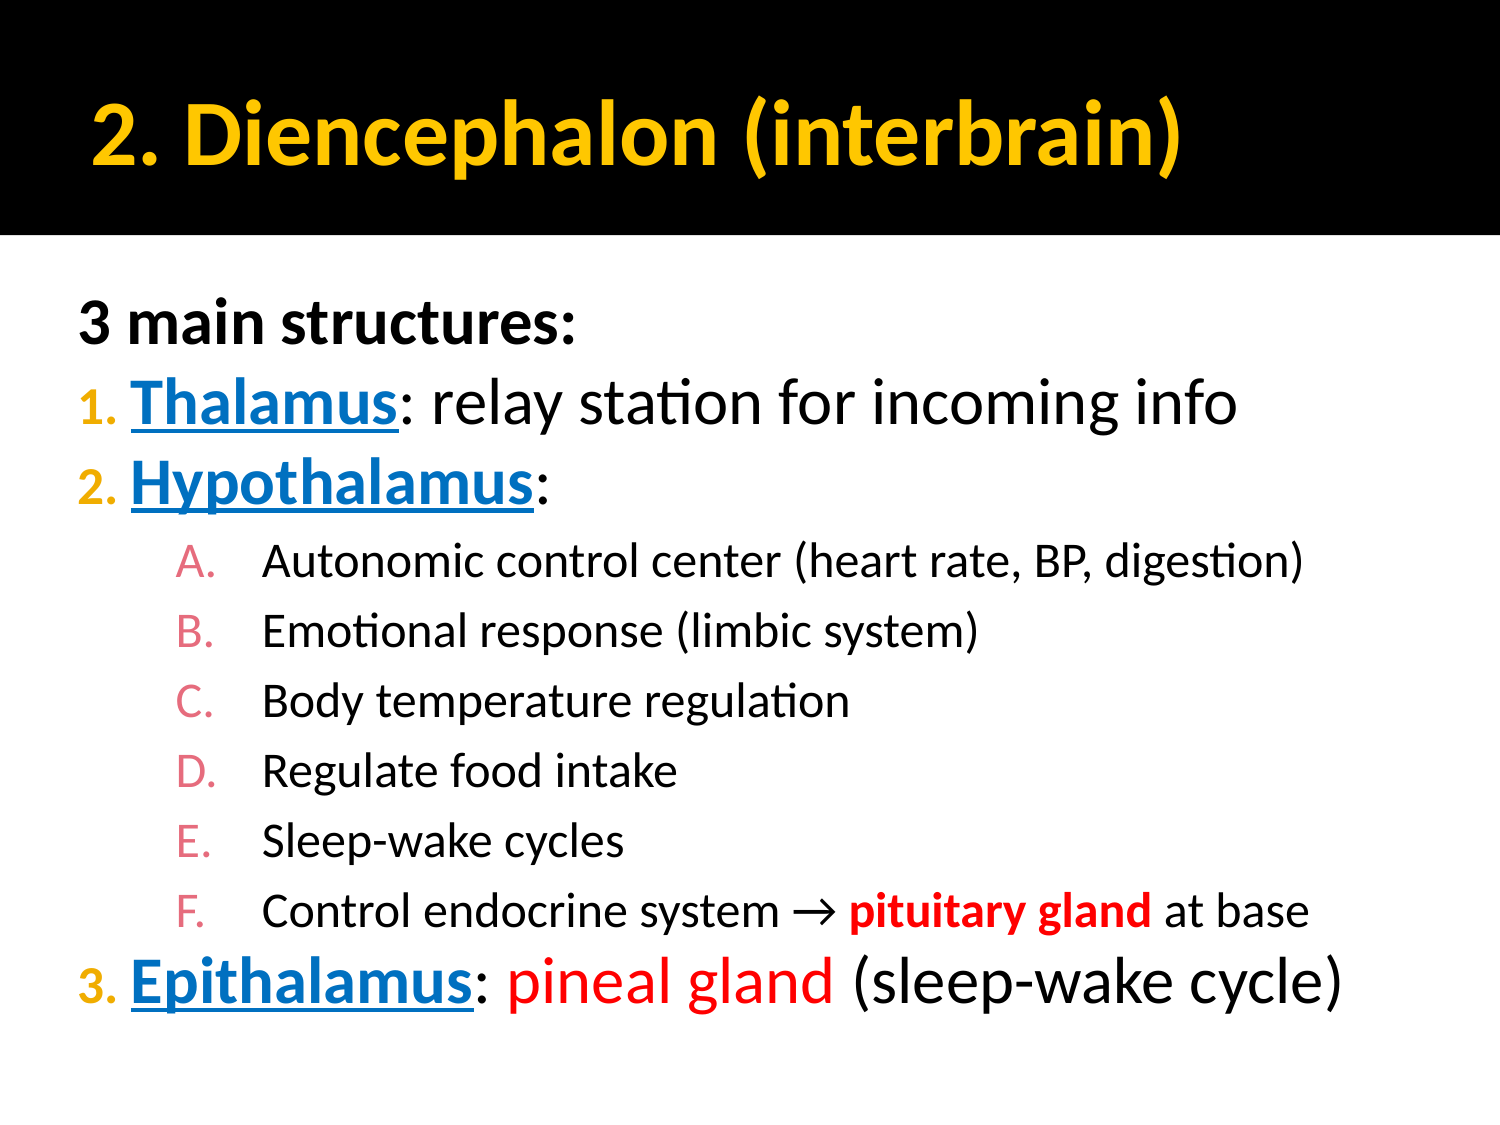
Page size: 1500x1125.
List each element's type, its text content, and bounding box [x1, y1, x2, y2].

title 2. Diencephalon (interbrain) [75, 24, 1425, 231]
list 3 main structures: Thalamus: relay station for incoming info Hypothalamus: Autonomic control center (heart rate, BP, digestion) Emotional response (limbic system) Body temperature regulation Regulate food intake Sleep-wake cycles Control endocrine system → pituitary gland at base Epithalamus: pineal gland (sleep-wake cycle) [50, 262, 1463, 1050]
